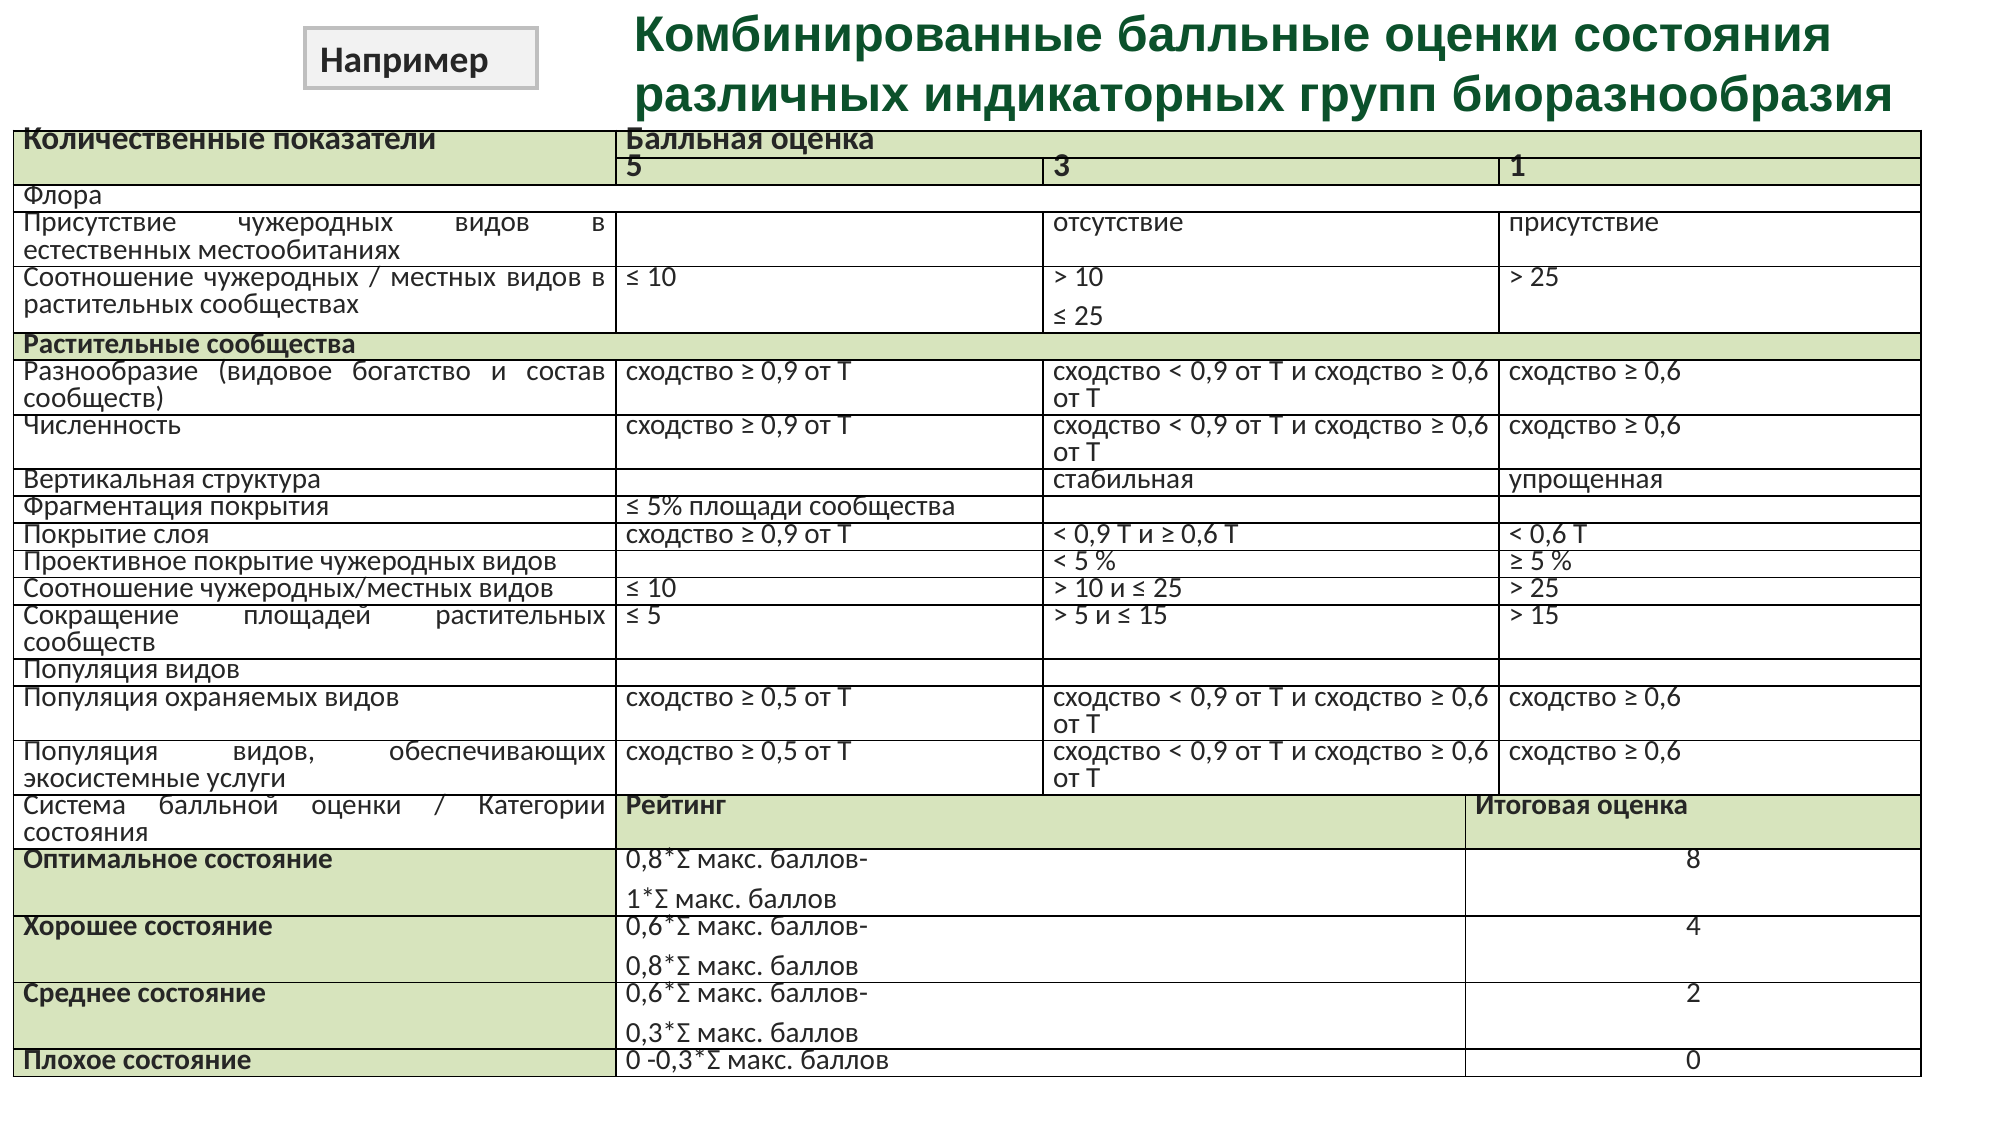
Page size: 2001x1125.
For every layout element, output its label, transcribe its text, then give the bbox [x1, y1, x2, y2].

table_cell Итоговая оценка [1466, 796, 1920, 848]
table_cell > 25 [1500, 267, 1920, 332]
table_cell Соотношение чужеродных / местных видов в растительных сообществах [14, 267, 615, 332]
table_cell Популяция видов, обеспечивающих экосистемные услуги [14, 741, 615, 794]
table_cell > 10 ≤ 25 [1044, 267, 1498, 332]
table_cell Рейтинг [617, 796, 1465, 848]
table_cell сходство ≥ 0,6 [1500, 741, 1920, 794]
table_cell Сокращение площадей растительных сообществ [14, 606, 615, 658]
table_cell Разнообразие (видовое богатство и состав сообществ) [14, 361, 615, 414]
table_cell < 0,6 T [1500, 524, 1920, 550]
table_cell ≤ 10 [617, 267, 1042, 332]
table_cell присутствие [1500, 213, 1920, 266]
table_cell Покрытие слоя [14, 524, 615, 550]
table_cell ≥ 5 % [1500, 551, 1920, 577]
table_cell Плохое состояние [14, 1050, 615, 1076]
table_cell Хорошее состояние [14, 917, 615, 982]
table_cell [1500, 497, 1920, 522]
table_cell > 25 [1500, 578, 1920, 604]
table_cell 0 -0,3*Σ макс. баллов [617, 1050, 1465, 1076]
table_cell отсутствие [1044, 213, 1498, 266]
table_cell > 15 [1500, 606, 1920, 658]
table_cell сходство ≥ 0,6 [1500, 687, 1920, 740]
table_cell [1500, 660, 1920, 685]
table_cell сходство < 0,9 от T и сходство ≥ 0,6 от T [1044, 741, 1498, 794]
table_cell 3 [1044, 159, 1498, 184]
table_cell > 10 и ≤ 25 [1044, 578, 1498, 604]
table_cell Численность [14, 416, 615, 468]
table_cell < 5 % [1044, 551, 1498, 577]
table_cell сходство < 0,9 от T и сходство ≥ 0,6 от T [1044, 687, 1498, 740]
table_cell [617, 660, 1042, 685]
table_cell 2 [1466, 983, 1920, 1048]
table_cell Присутствие чужеродных видов в естественных местообитаниях [14, 213, 615, 266]
table_cell Растительные сообщества [14, 334, 1920, 359]
table_cell [617, 470, 1042, 495]
table_cell стабильная [1044, 470, 1498, 495]
table_header Балльная оценка [617, 132, 1920, 157]
text_box Например [303, 26, 539, 90]
table_cell сходство ≥ 0,6 [1500, 361, 1920, 414]
table_cell 1 [1500, 159, 1920, 184]
table_cell 5 [617, 159, 1042, 184]
table_cell Проективное покрытие чужеродных видов [14, 551, 615, 577]
table_cell Фрагментация покрытия [14, 497, 615, 522]
table_cell 0 [1466, 1050, 1920, 1076]
table_cell сходство ≥ 0,6 [1500, 416, 1920, 468]
text_box Комбинированные балльные оценки состояния различных индикаторных групп биоразнообразия [619, 0, 2000, 129]
table_cell 0,6*Σ макс. баллов- 0,8*Σ макс. баллов [617, 917, 1465, 982]
table_cell 0,6*Σ макс. баллов- 0,3*Σ макс. баллов [617, 983, 1465, 1048]
table_cell Популяция видов [14, 660, 615, 685]
table_cell [1044, 497, 1498, 522]
table_cell Популяция охраняемых видов [14, 687, 615, 740]
table_cell сходство ≥ 0,9 от T [617, 524, 1042, 550]
table_cell > 5 и ≤ 15 [1044, 606, 1498, 658]
table_cell сходство < 0,9 от T и сходство ≥ 0,6 от T [1044, 361, 1498, 414]
table_cell ≤ 5% площади сообщества [617, 497, 1042, 522]
table_cell сходство ≥ 0,5 от T [617, 741, 1042, 794]
table_cell ≤ 10 [617, 578, 1042, 604]
table_cell сходство ≥ 0,9 от T [617, 361, 1042, 414]
table_cell Система балльной оценки / Категории состояния [14, 796, 615, 848]
table_cell < 0,9 T и ≥ 0,6 T [1044, 524, 1498, 550]
table_cell ≤ 5 [617, 606, 1042, 658]
table_cell Соотношение чужеродных/местных видов [14, 578, 615, 604]
table_cell сходство ≥ 0,9 от T [617, 416, 1042, 468]
table_cell 8 [1466, 850, 1920, 915]
table_cell [617, 213, 1042, 266]
table_header Количественные показатели [14, 132, 615, 184]
table_cell сходство ≥ 0,5 от T [617, 687, 1042, 740]
table_cell Оптимальное состояние [14, 850, 615, 915]
table_cell Вертикальная структура [14, 470, 615, 495]
table_cell Среднее состояние [14, 983, 615, 1048]
table_cell Флора [14, 186, 1920, 211]
table_cell [617, 551, 1042, 577]
table_cell упрощенная [1500, 470, 1920, 495]
table_cell [1044, 660, 1498, 685]
table_cell 0,8*Σ макс. баллов- 1*Σ макс. баллов [617, 850, 1465, 915]
table_cell 4 [1466, 917, 1920, 982]
table_cell сходство < 0,9 от T и сходство ≥ 0,6 от T [1044, 416, 1498, 468]
